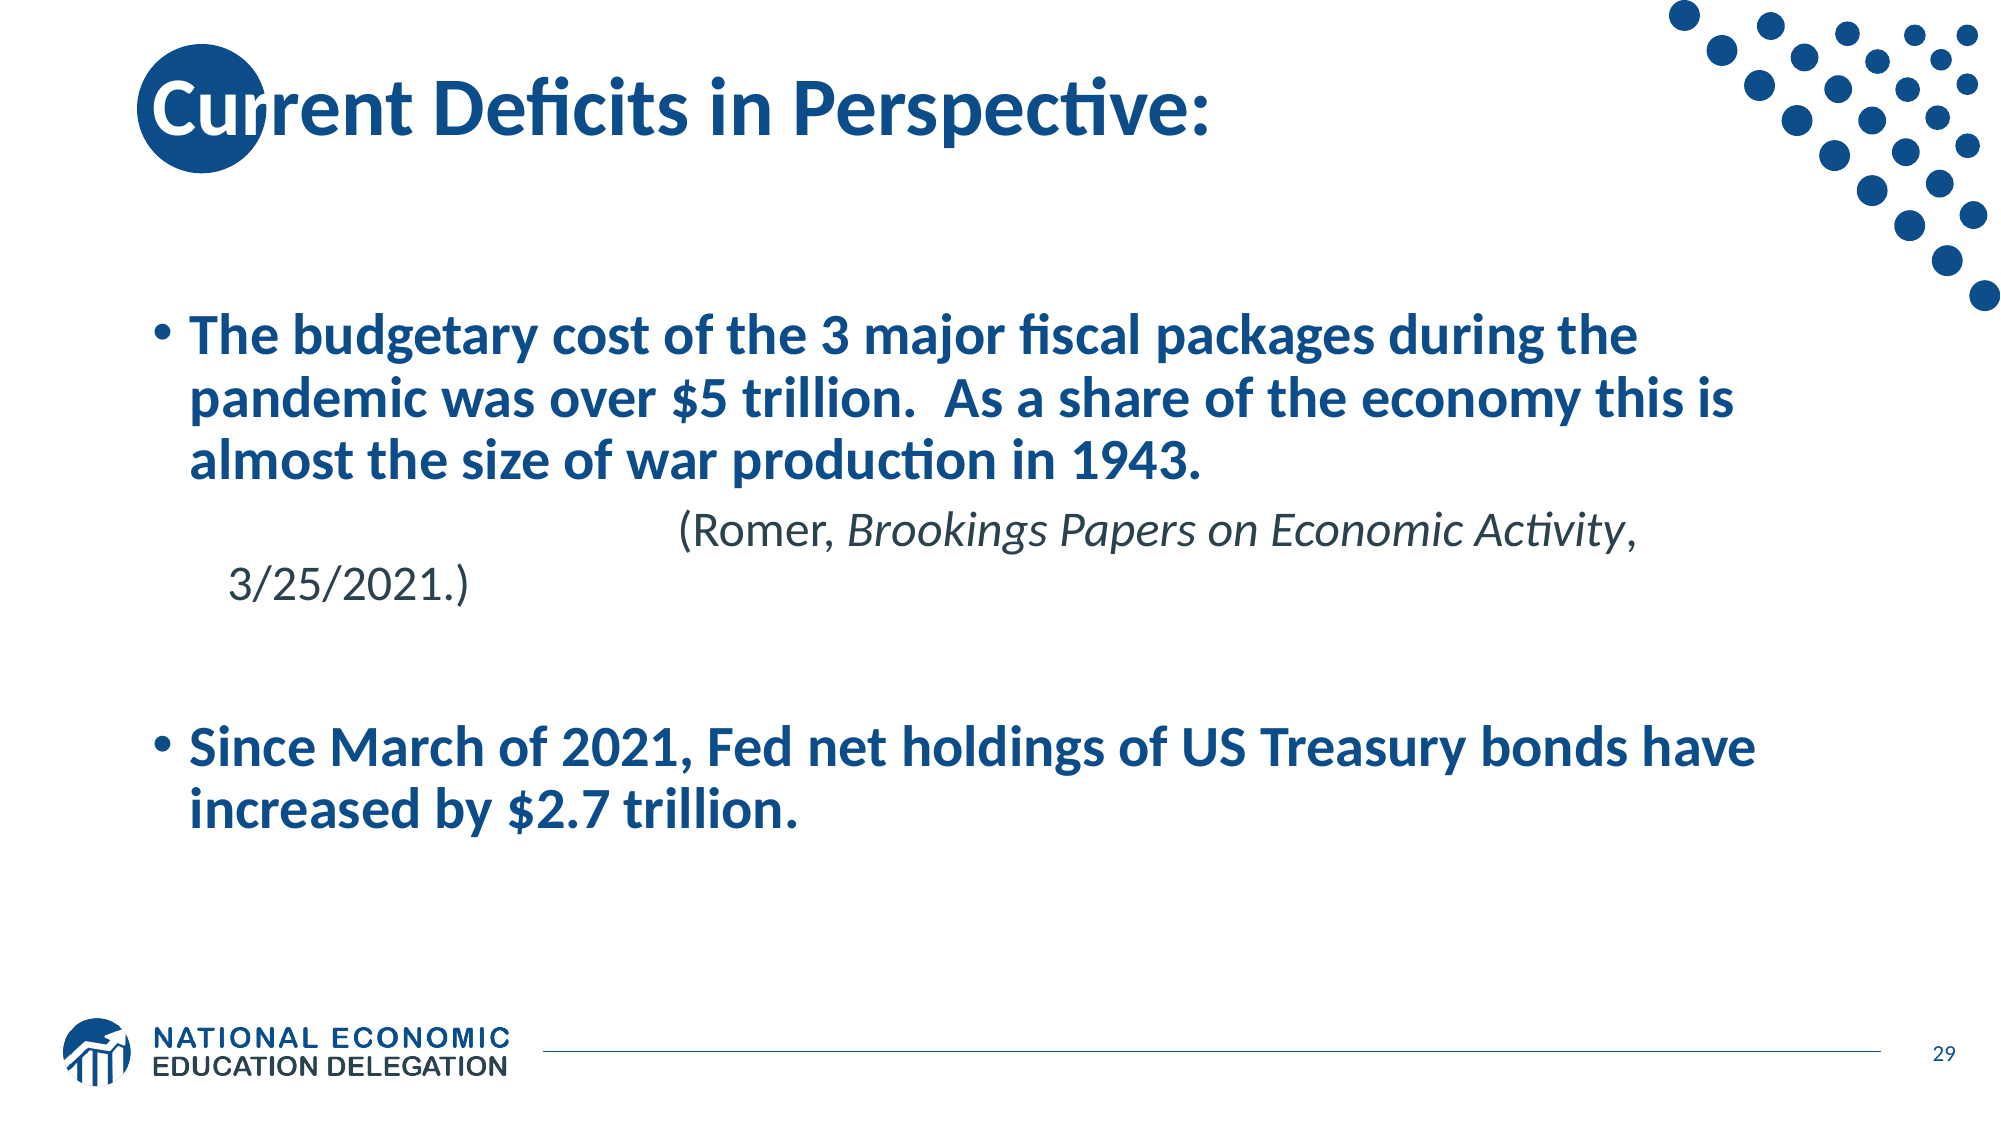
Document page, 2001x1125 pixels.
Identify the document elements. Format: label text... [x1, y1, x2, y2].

title Current Deficits in Perspective: [137, 0, 1863, 218]
picture [55, 1013, 520, 1091]
list The budgetary cost of the 3 major fiscal packages during the pandemic was over $5 trillion. As a share of the economy this is almost the size of war production in 1943. (Romer, Brookings Papers on Economic Activity, 3/25/2021.) Since March of 2021, Fed net holdings of US Treasury bonds have increased by $2.7 trillion. [137, 257, 1863, 972]
slide_number 29 [1521, 1022, 1972, 1082]
